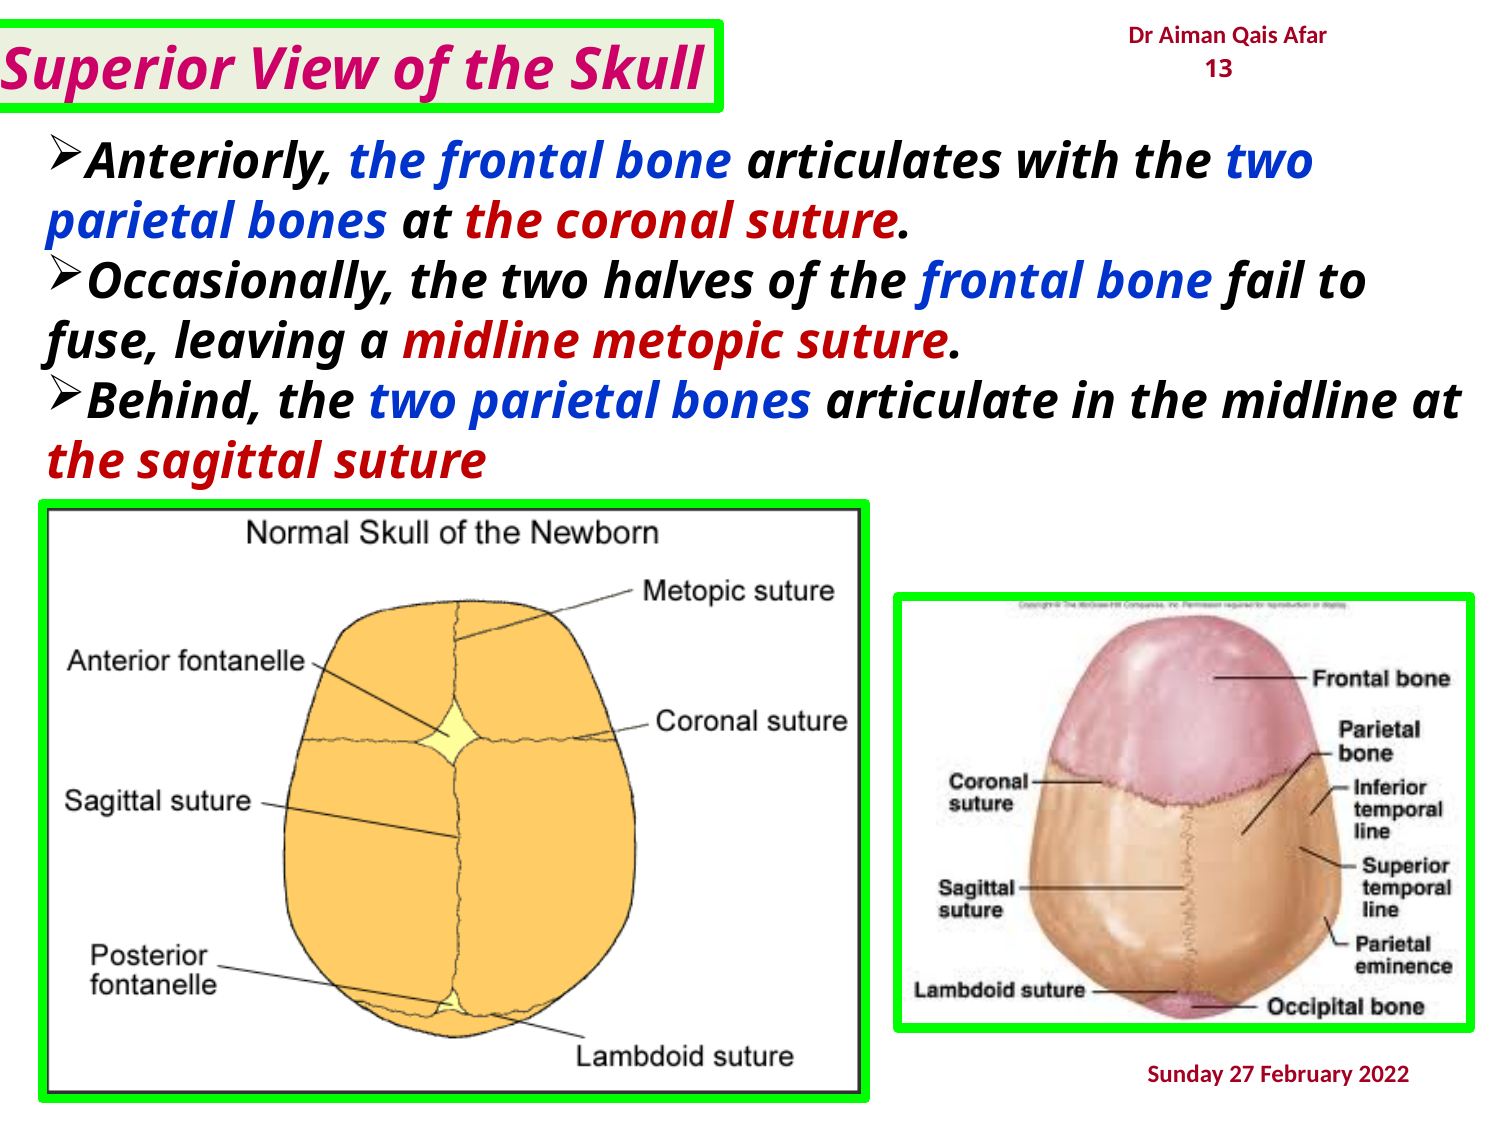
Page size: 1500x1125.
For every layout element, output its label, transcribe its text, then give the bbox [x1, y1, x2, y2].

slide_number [1074, 1042, 1425, 1103]
picture [902, 600, 1466, 1024]
text_box Superior View of the Skull [0, 23, 720, 109]
text_box Anteriorly, the frontal bone articulates with the two parietal bones at the coronal suture. Occasionally, the two halves of the frontal bone fail to fuse, leaving a midline metopic suture. Behind, the two parietal bones articulate in the midline at the sagittal suture [31, 120, 1483, 496]
footer Dr Aiman Qais Afar [990, 3, 1466, 64]
picture [46, 507, 861, 1095]
slide_number 13 [1189, 64, 1267, 100]
